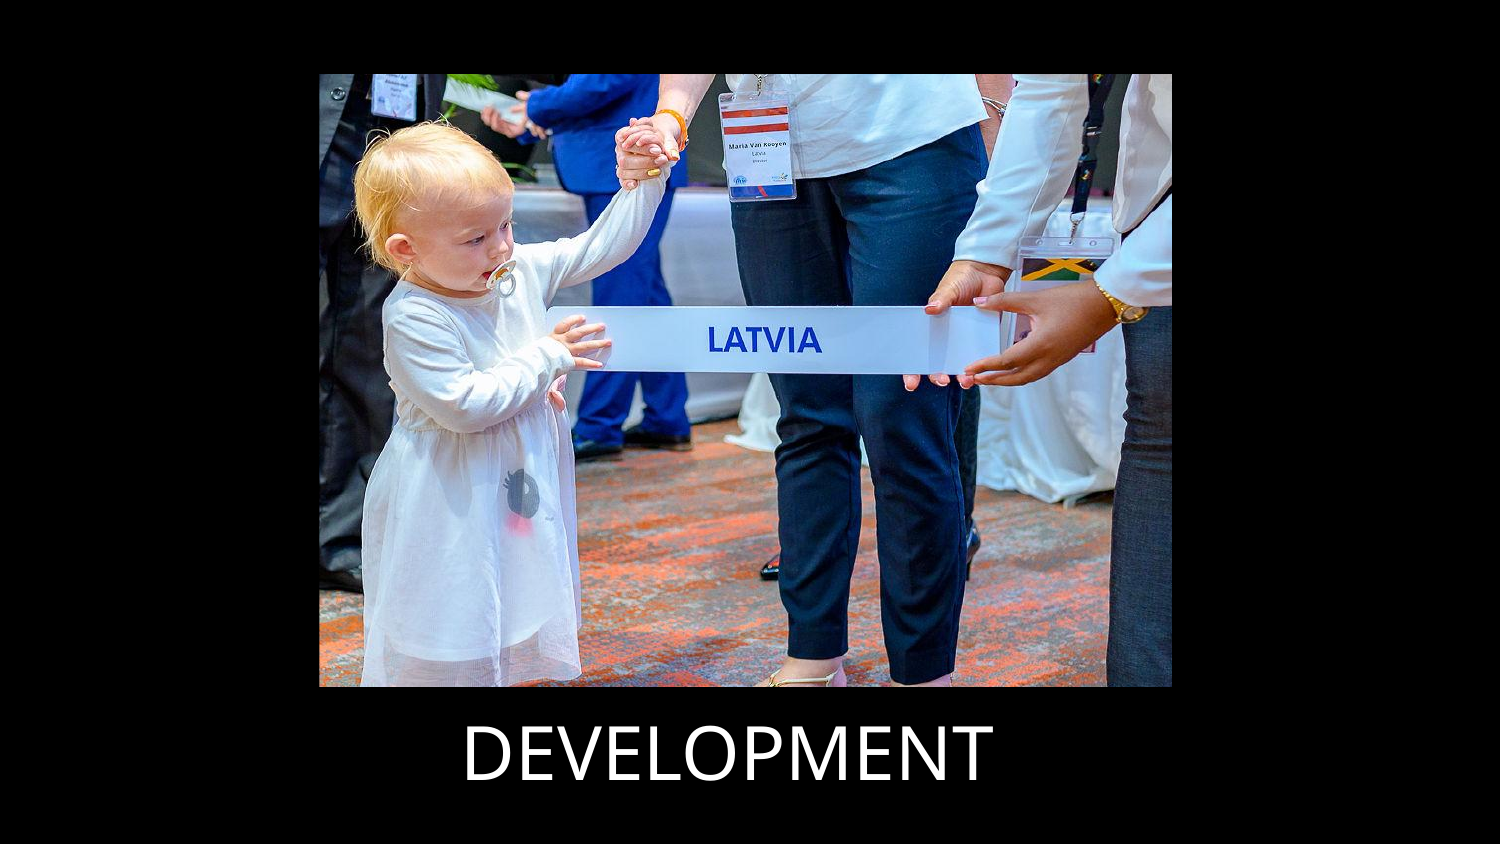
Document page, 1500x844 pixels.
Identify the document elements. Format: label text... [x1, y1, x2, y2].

title DEVELOPMENT [16, 25, 1437, 811]
picture [319, 74, 1173, 687]
